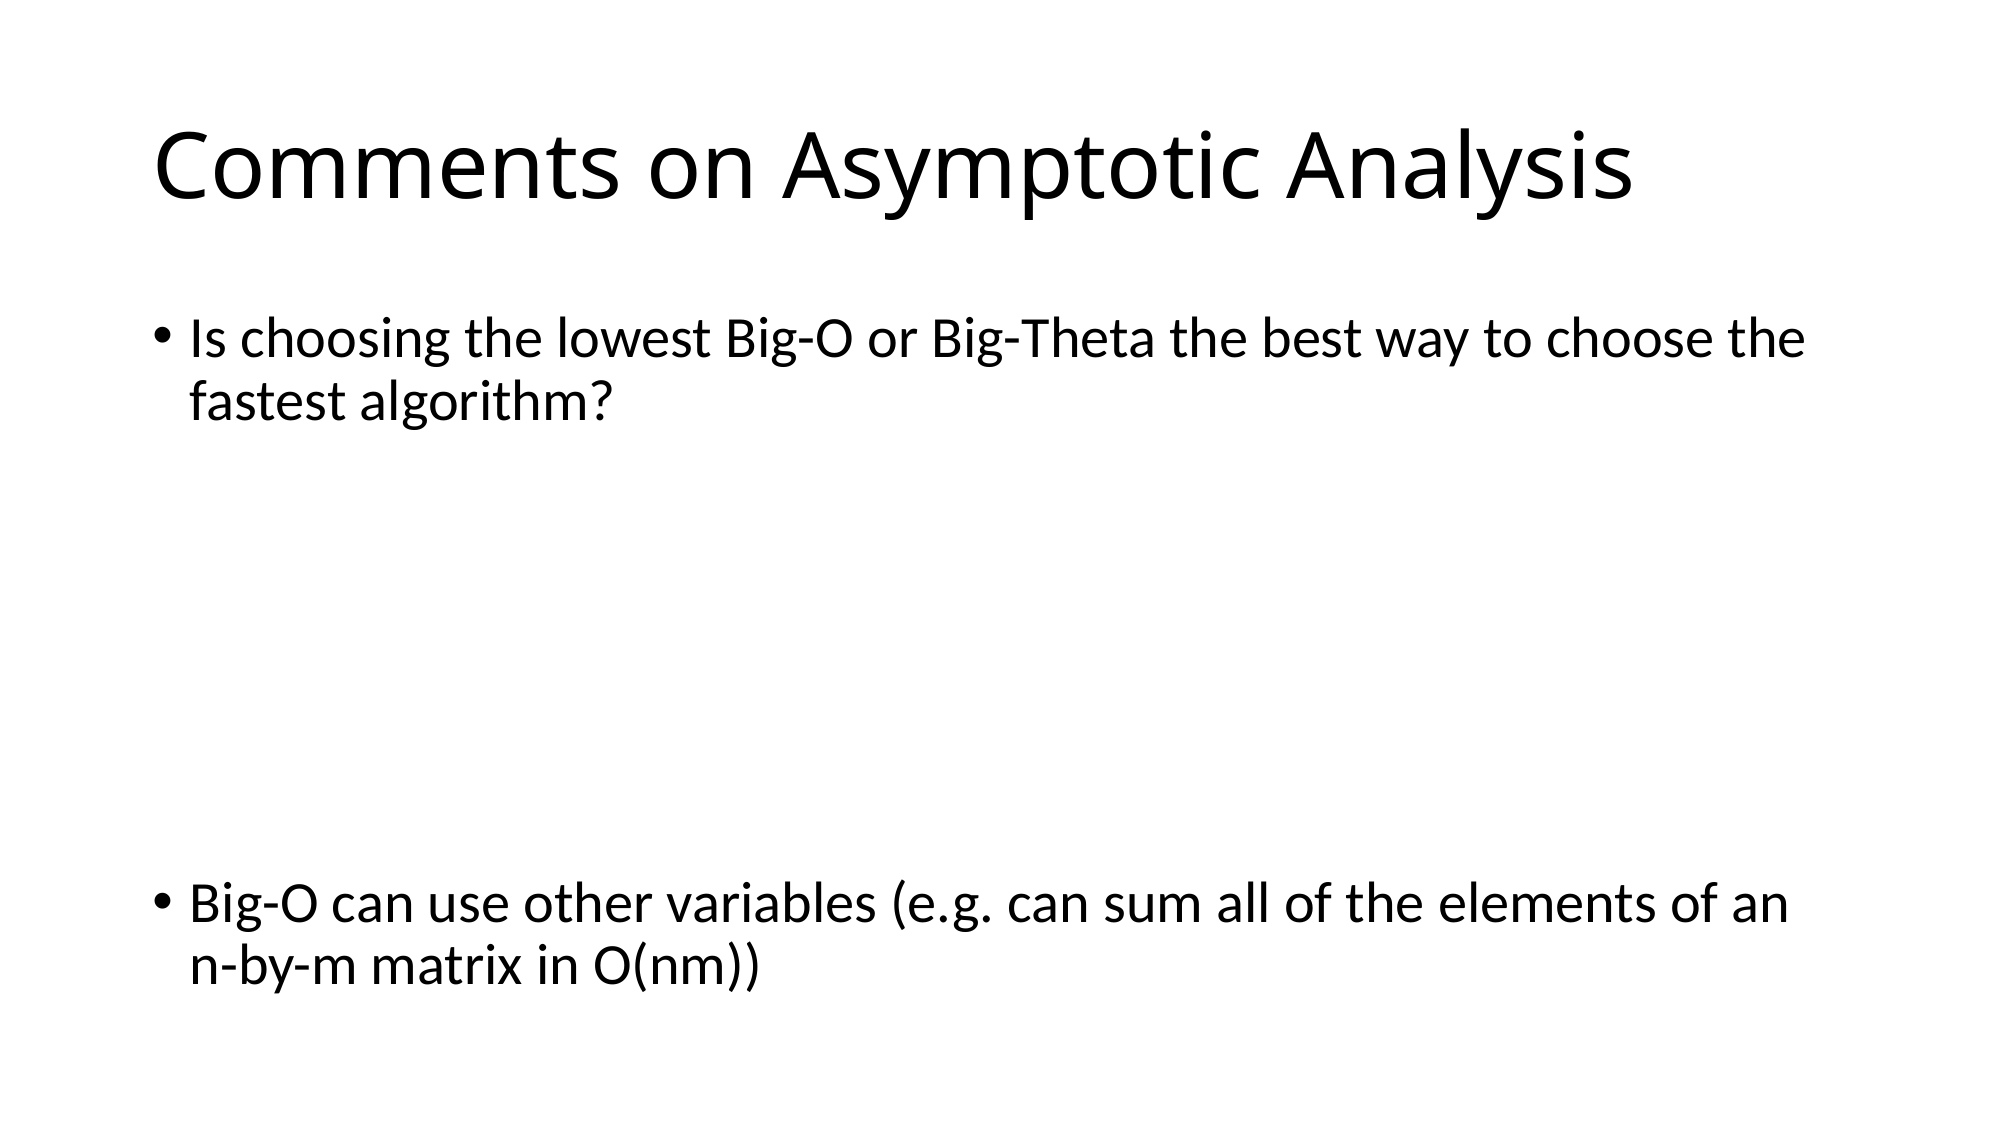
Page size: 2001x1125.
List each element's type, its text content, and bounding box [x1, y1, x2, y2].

title Comments on Asymptotic Analysis [137, 59, 1863, 278]
list Is choosing the lowest Big-O or Big-Theta the best way to choose the fastest algorithm? Big-O can use other variables (e.g. can sum all of the elements of an n-by-m matrix in O(nm)) [137, 299, 1863, 1014]
